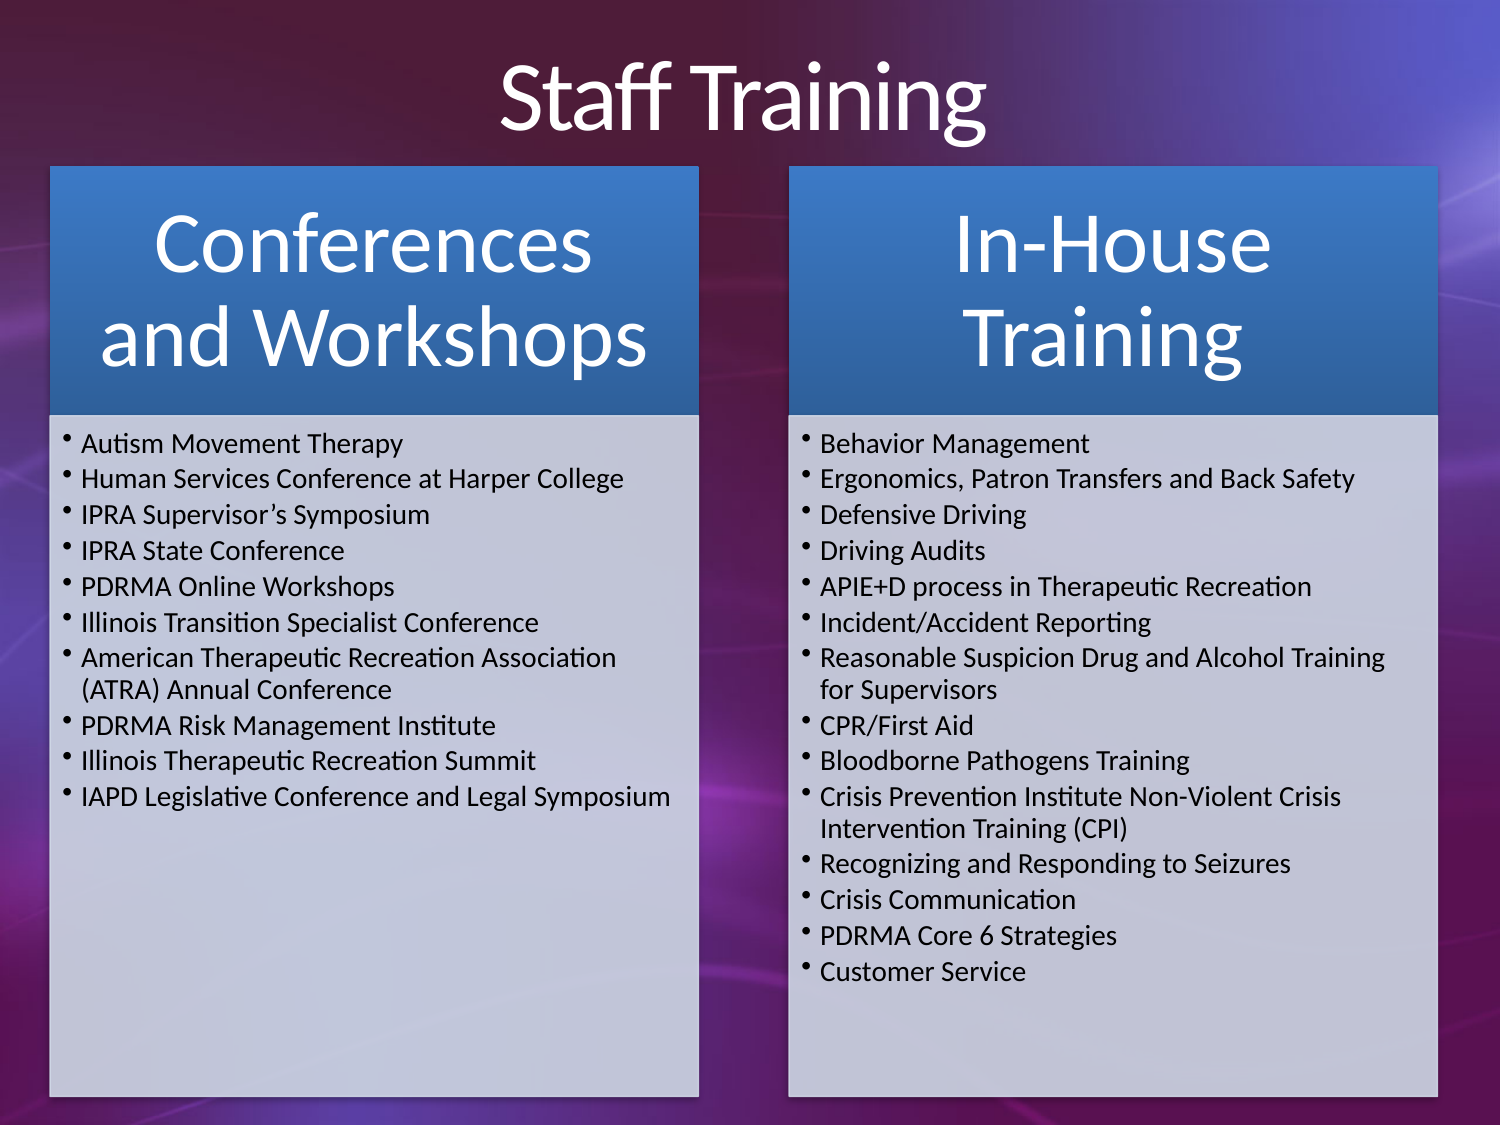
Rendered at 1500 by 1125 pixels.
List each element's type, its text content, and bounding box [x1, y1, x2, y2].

picture [0, 0, 1500, 1125]
title Staff Training [68, 0, 1419, 149]
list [49, 149, 1438, 1113]
